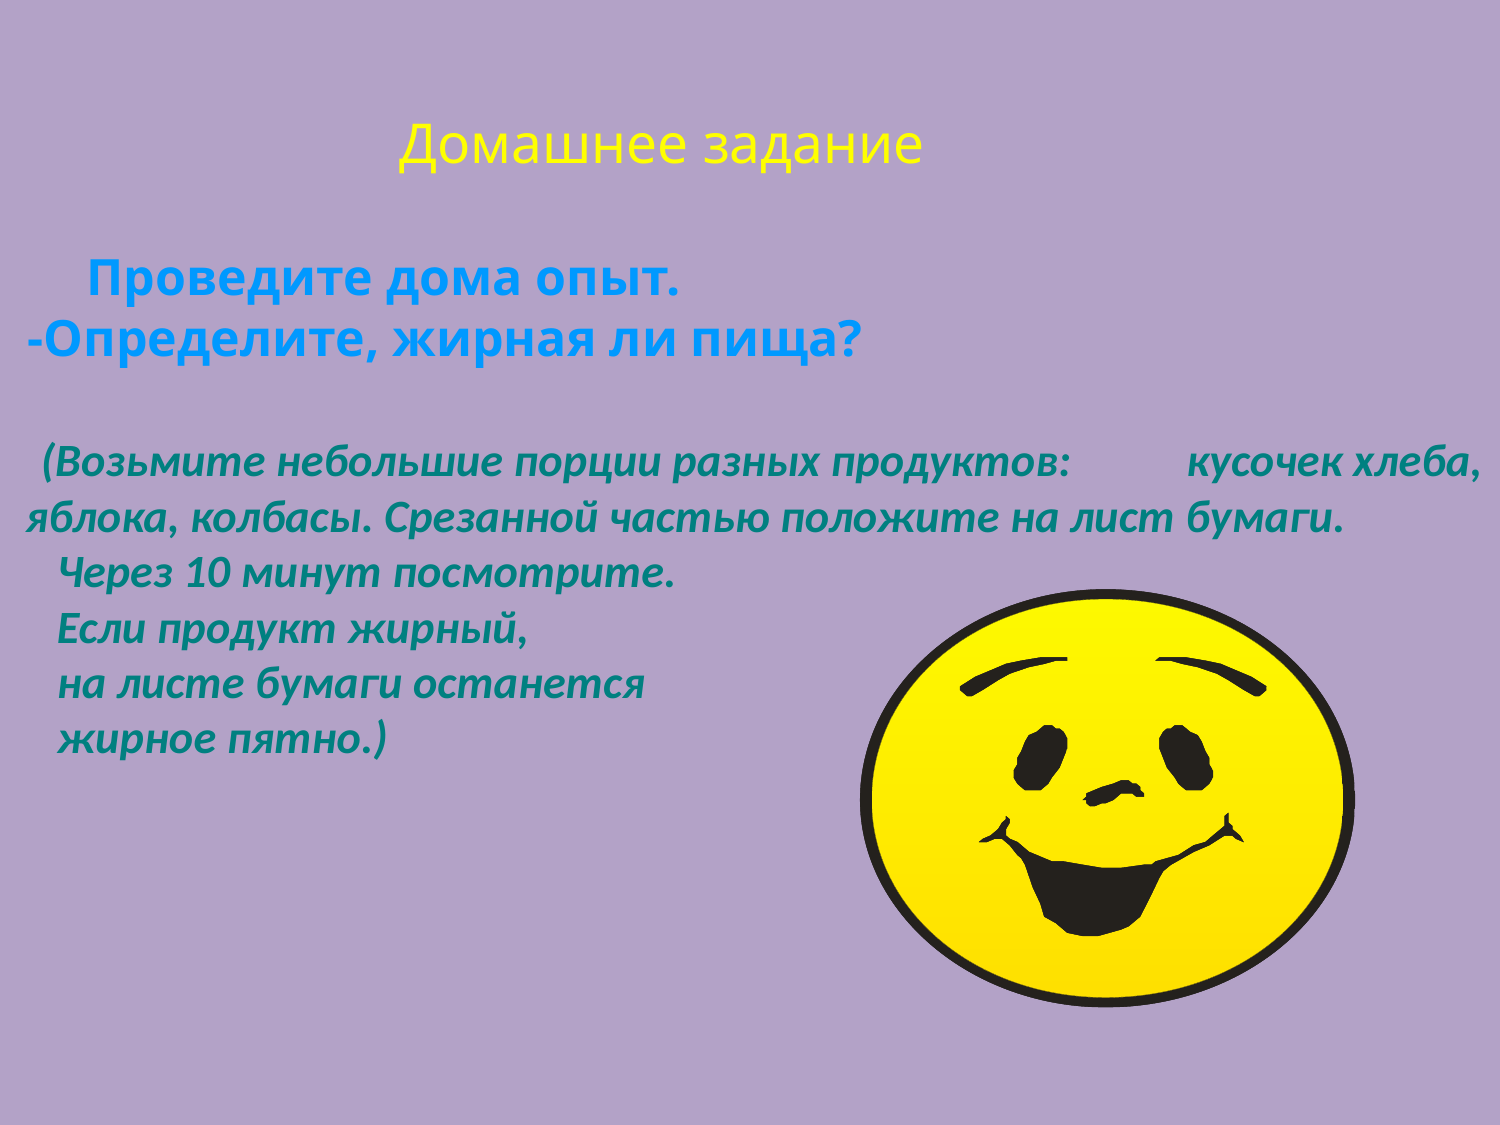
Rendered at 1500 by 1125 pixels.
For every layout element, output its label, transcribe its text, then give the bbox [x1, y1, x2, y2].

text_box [855, 585, 1363, 1014]
text_box Домашнее задание Проведите дома опыт. -Определите, жирная ли пища? (Возьмите небольшие порции разных продуктов: кусочек хлеба, яблока, колбасы. Срезанной частью положите на лист бумаги. Через 10 минут посмотрите. Если продукт жирный, на листе бумаги останется жирное пятно.) [0, 0, 1500, 1125]
